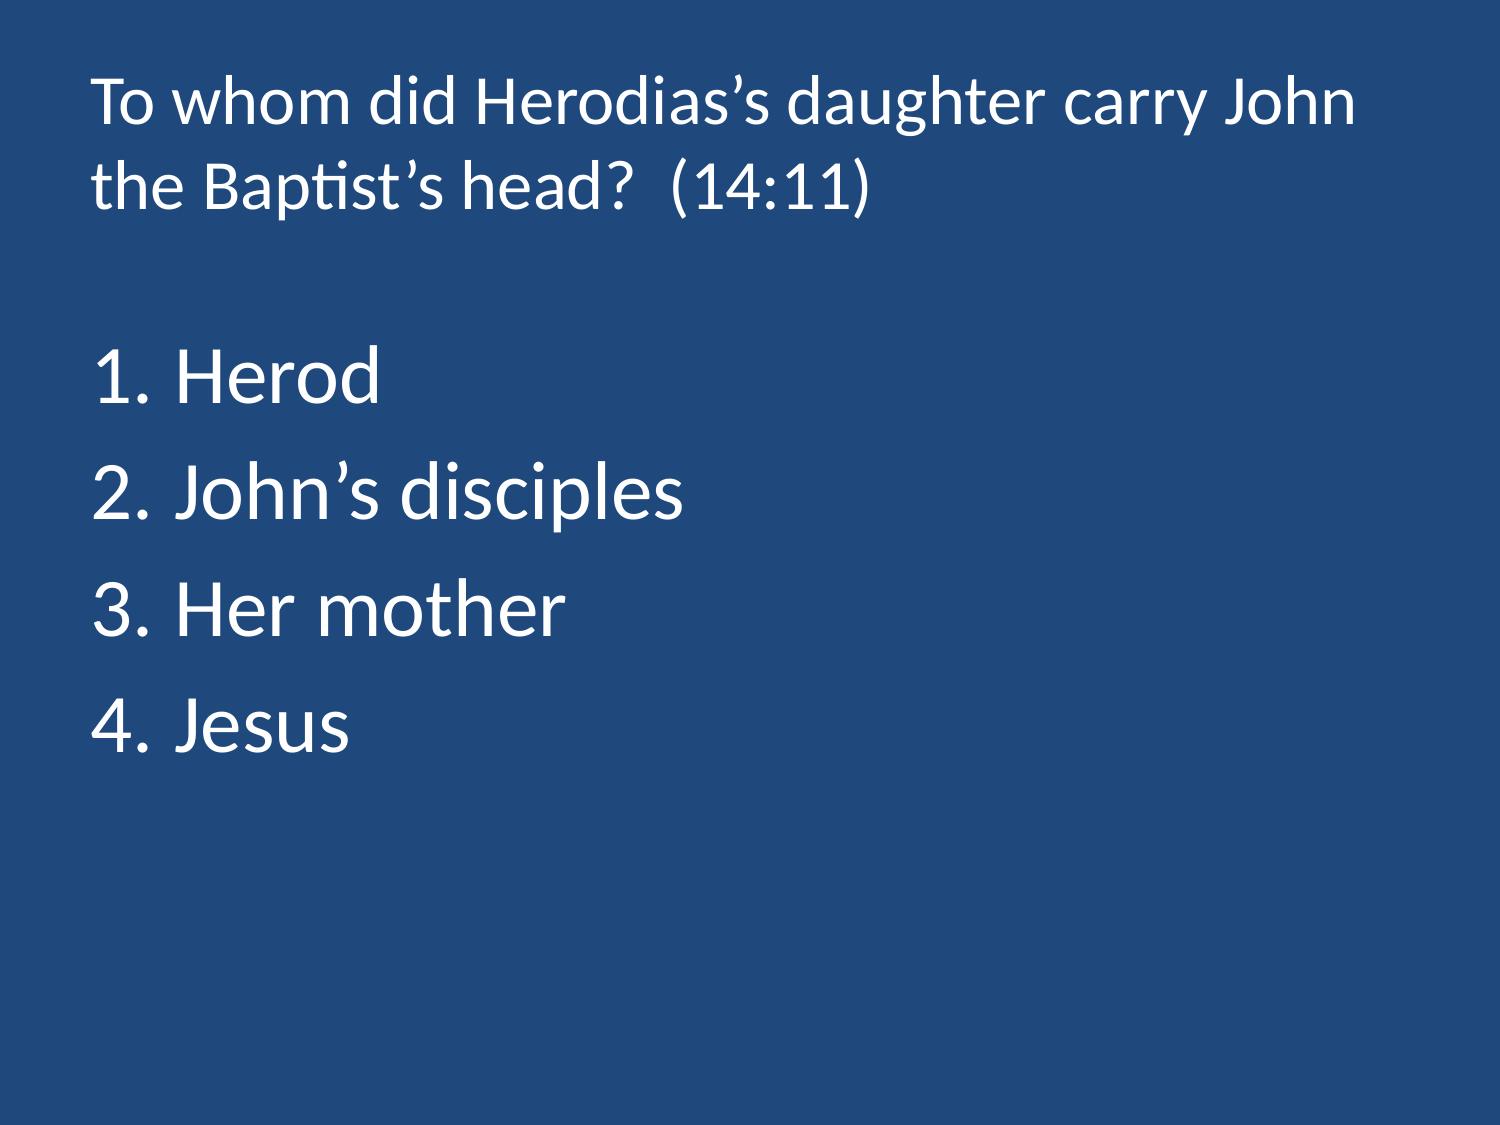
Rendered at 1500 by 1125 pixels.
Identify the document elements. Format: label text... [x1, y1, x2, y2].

list Herod John’s disciples Her mother Jesus [75, 312, 1425, 1005]
title To whom did Herodias’s daughter carry John the Baptist’s head? (14:11) [75, 45, 1425, 233]
